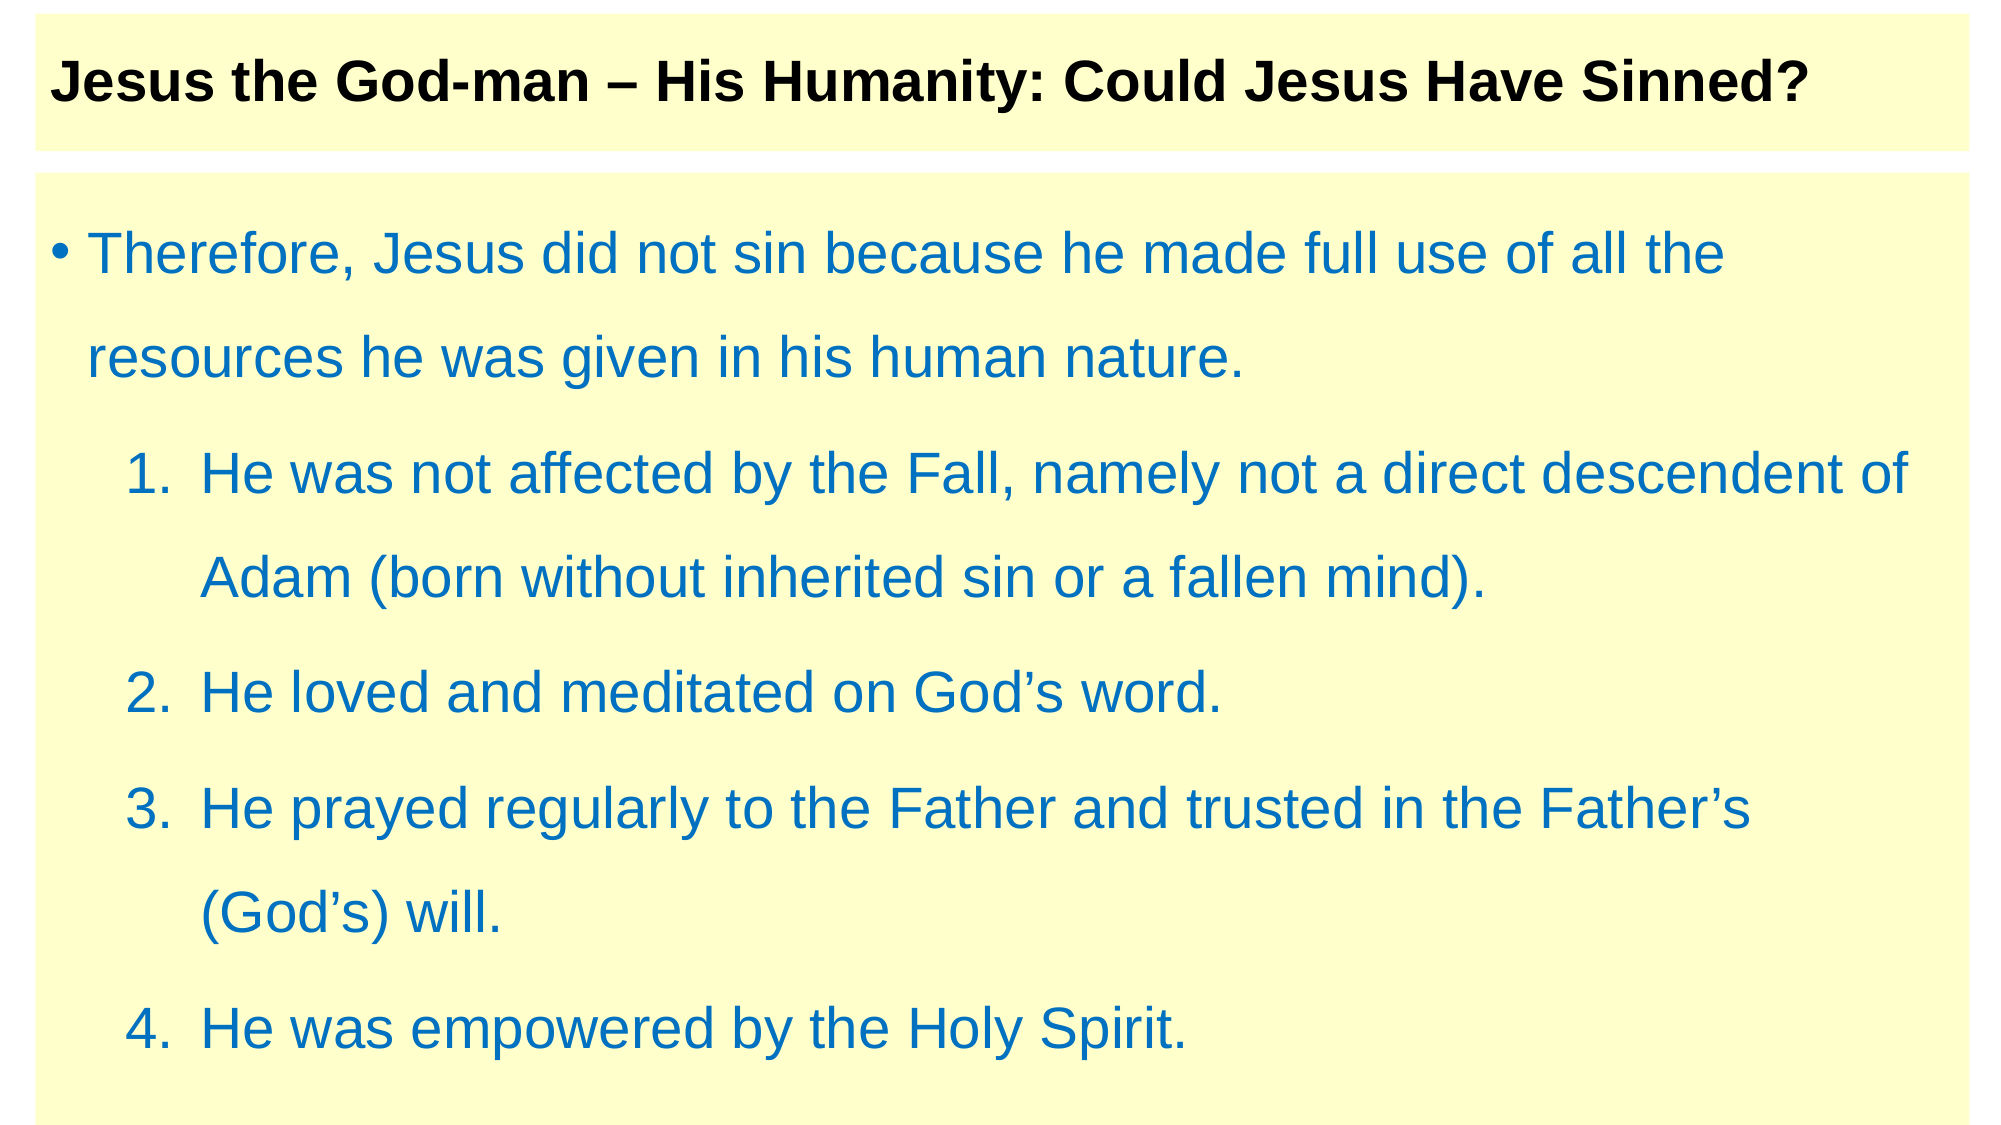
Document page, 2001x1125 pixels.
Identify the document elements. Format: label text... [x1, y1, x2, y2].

list Therefore, Jesus did not sin because he made full use of all the resources he was given in his human nature. He was not affected by the Fall, namely not a direct descendent of Adam (born without inherited sin or a fallen mind). He loved and meditated on God’s word. He prayed regularly to the Father and trusted in the Father’s (God’s) will. He was empowered by the Holy Spirit. [35, 172, 1970, 1125]
title Jesus the God-man – His Humanity: Could Jesus Have Sinned? [35, 13, 1970, 152]
